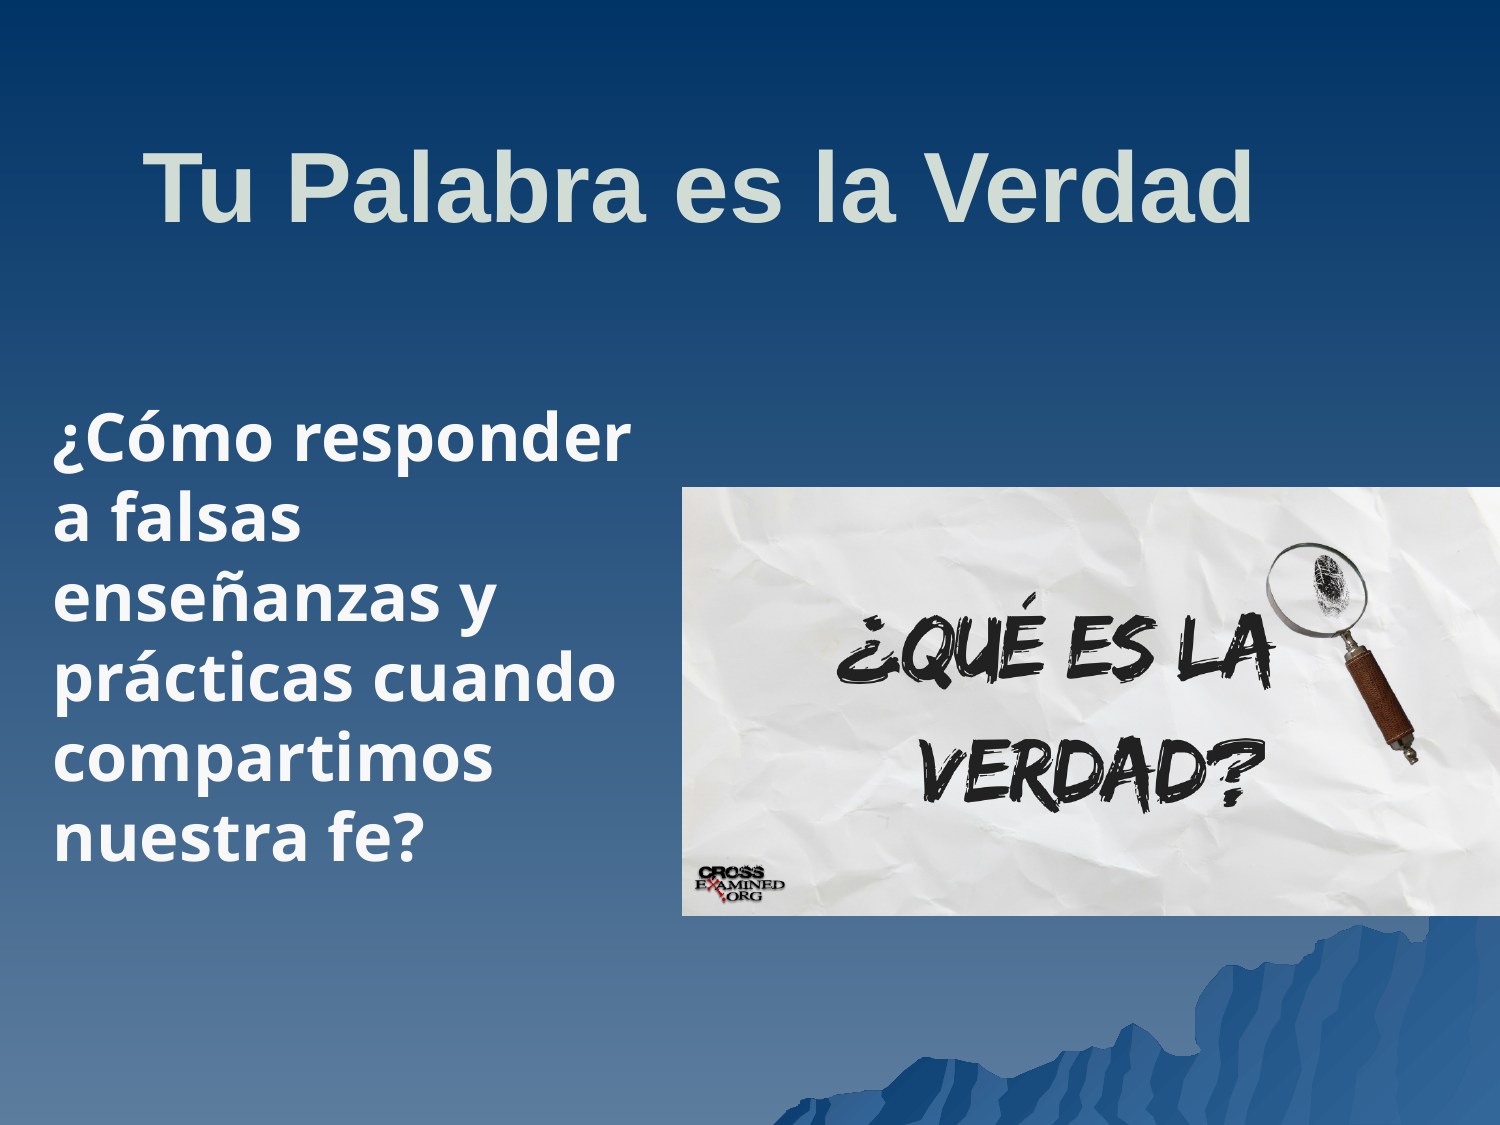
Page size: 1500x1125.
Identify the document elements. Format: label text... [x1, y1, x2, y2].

subtitle ¿Cómo responder a falsas enseñanzas y prácticas cuando compartimos nuestra fe? [37, 387, 700, 1050]
title Tu Palabra es la Verdad [87, 75, 1313, 250]
picture [681, 487, 1500, 916]
